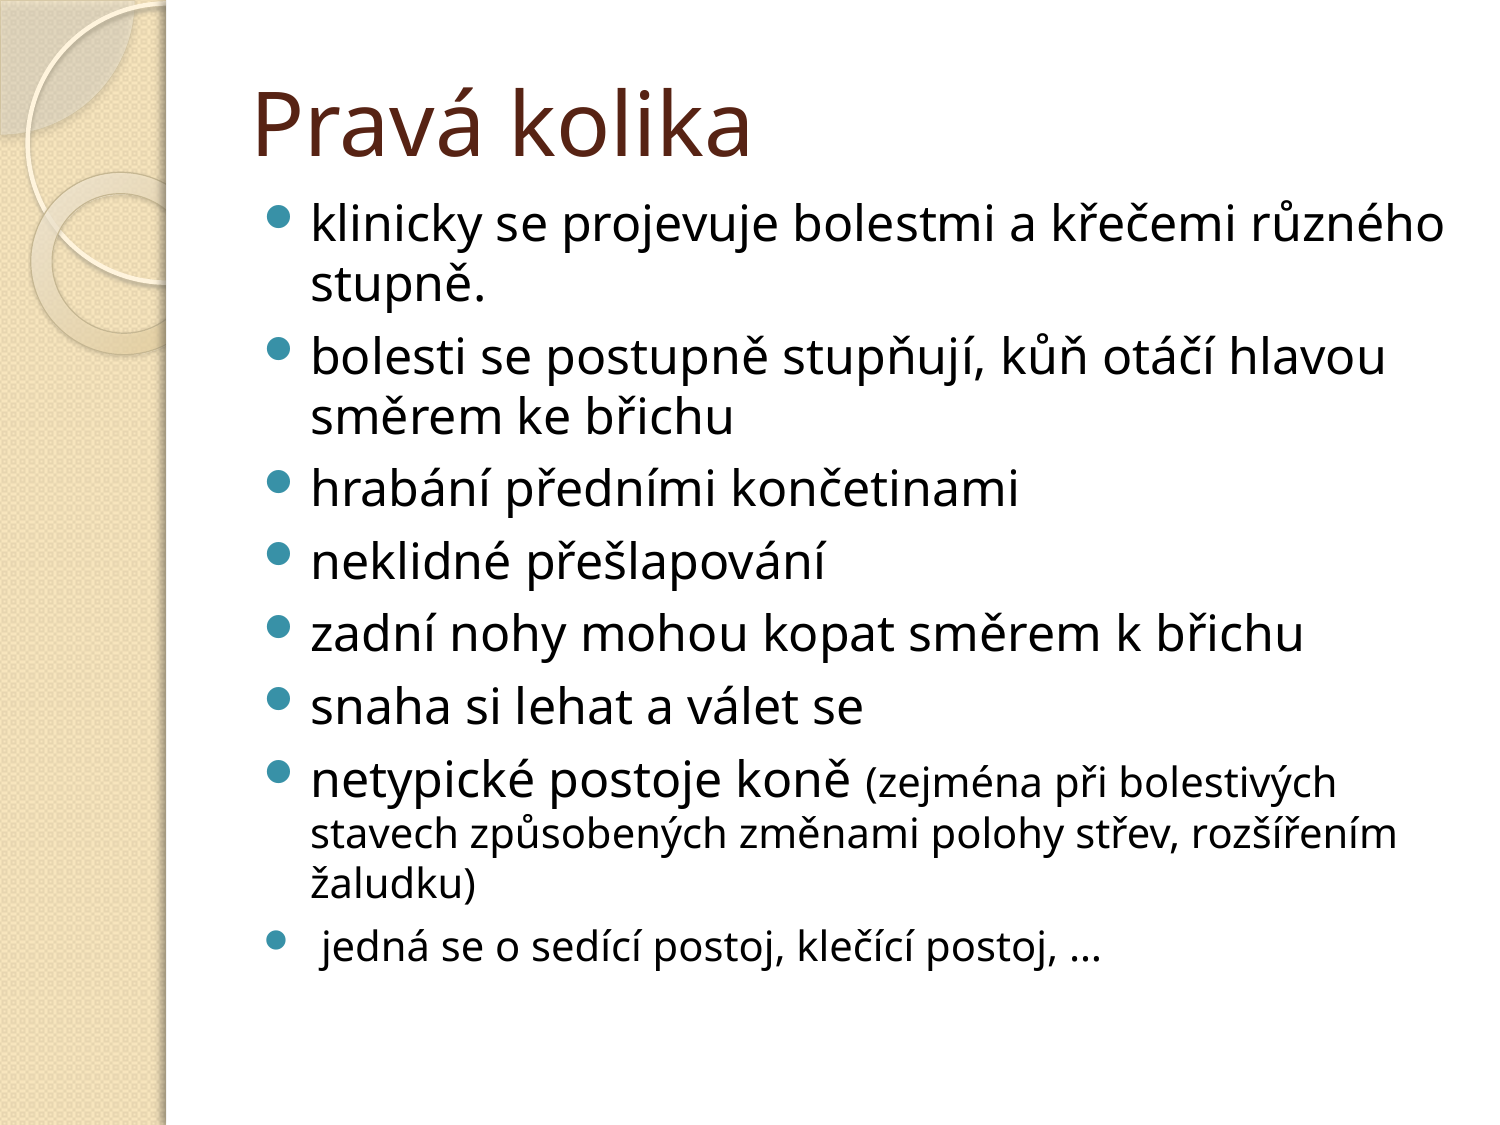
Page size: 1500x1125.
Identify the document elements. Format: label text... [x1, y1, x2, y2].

title Pravá kolika [235, 45, 1466, 184]
list klinicky se projevuje bolestmi a křečemi různého stupně. bolesti se postupně stupňují, kůň otáčí hlavou směrem ke břichu hrabání předními končetinami neklidné přešlapování zadní nohy mohou kopat směrem k břichu snaha si lehat a válet se netypické postoje koně (zejména při bolestivých stavech způsobených změnami polohy střev, rozšířením žaludku) jedná se o sedící postoj, klečící postoj, … [235, 184, 1466, 1025]
